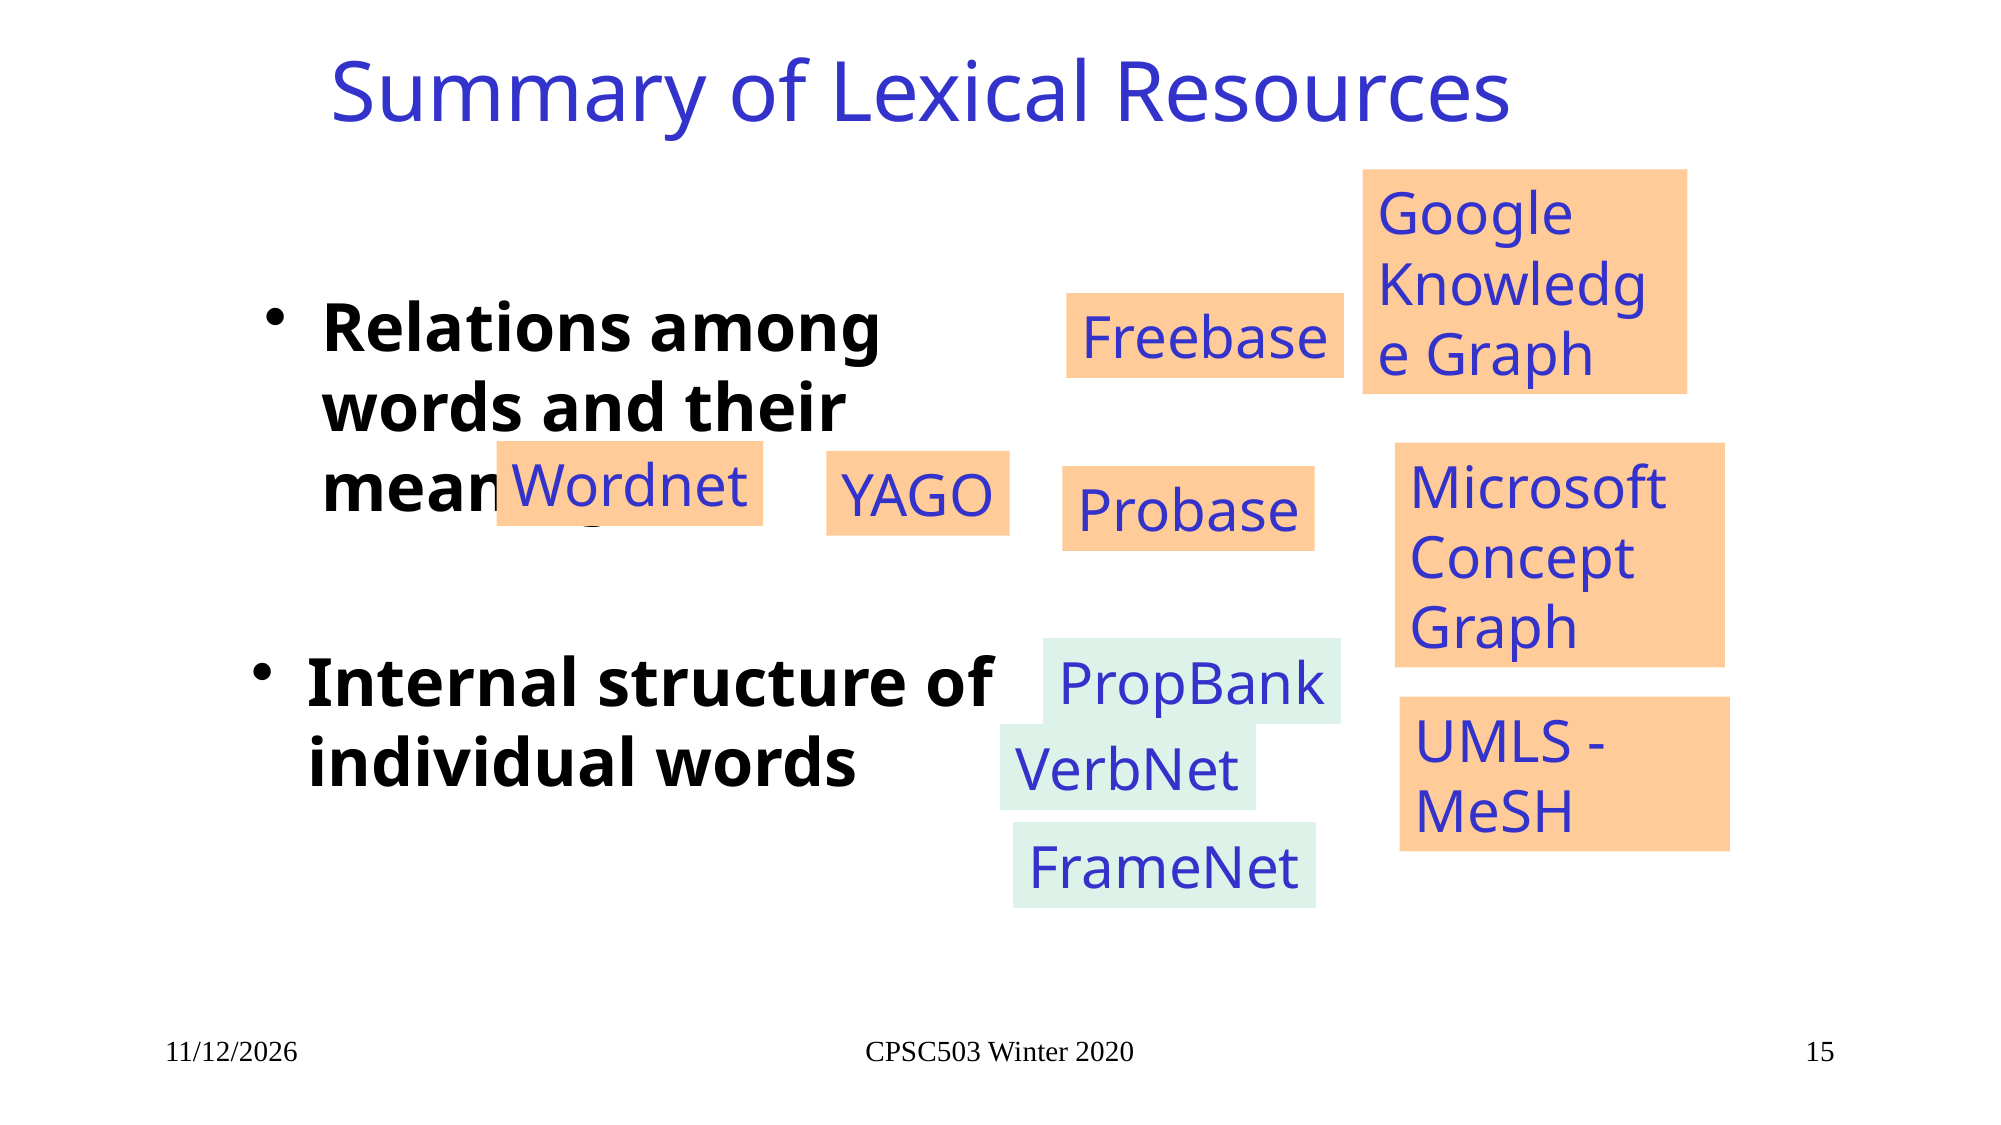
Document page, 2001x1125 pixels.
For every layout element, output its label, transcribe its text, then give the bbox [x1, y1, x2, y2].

text_box YAGO [826, 450, 1010, 536]
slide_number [149, 1024, 567, 1101]
text_box Freebase [1066, 293, 1344, 378]
footer CPSC503 Winter 2020 [683, 1024, 1317, 1101]
text_box Google Knowledge Graph [1362, 169, 1688, 395]
text_box FrameNet [1013, 822, 1315, 908]
text_box PropBank [1043, 639, 1340, 724]
text_box Probase [1062, 466, 1315, 551]
title Summary of Lexical Resources [284, 0, 1561, 183]
slide_number 15 [1433, 1024, 1851, 1101]
text_box Microsoft Concept Graph [1394, 442, 1725, 668]
text_box UMLS - MeSH [1399, 696, 1730, 852]
text_box Internal structure of individual words [236, 632, 1024, 895]
text_box Wordnet [496, 441, 764, 526]
text_box VerbNet [1000, 724, 1255, 810]
list Relations among words and their meanings [249, 276, 1063, 465]
